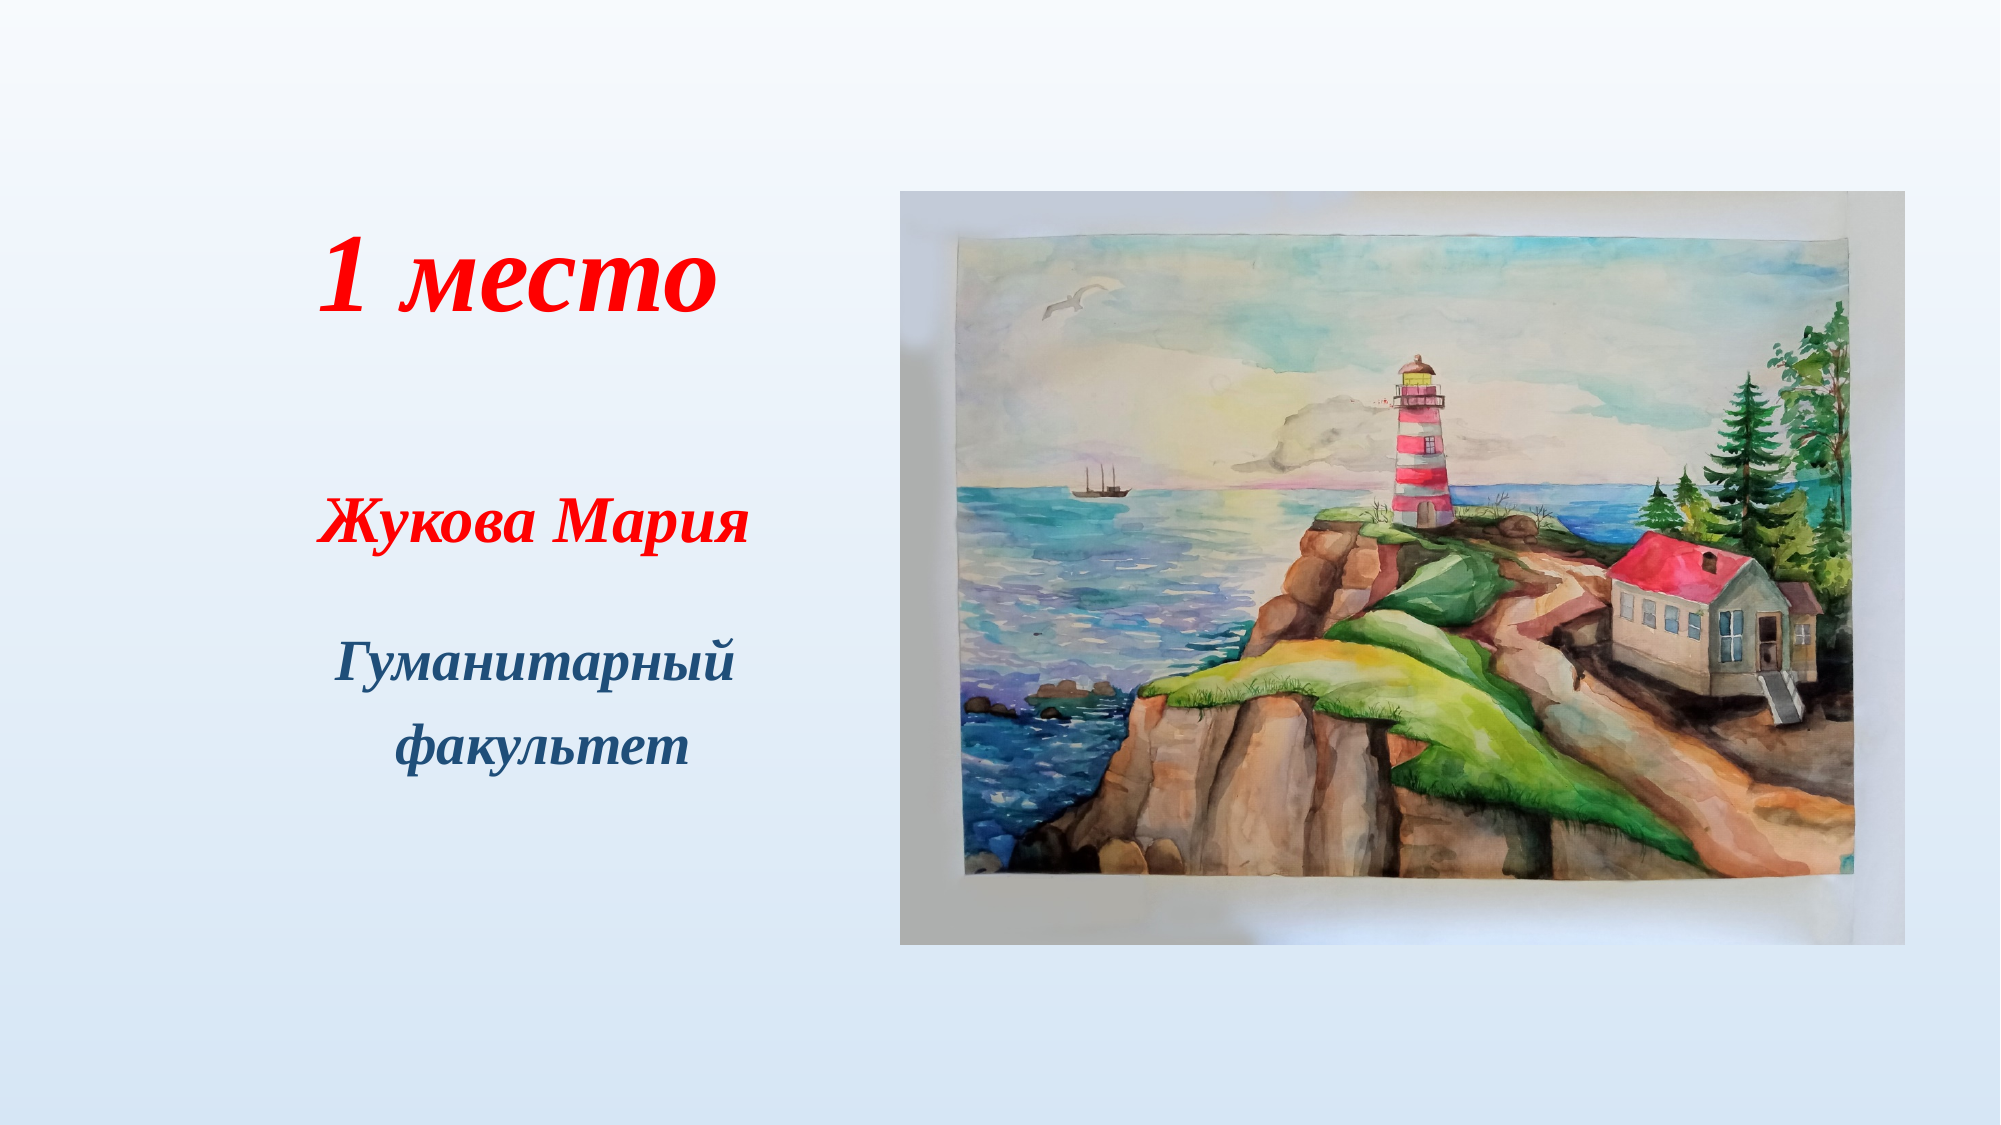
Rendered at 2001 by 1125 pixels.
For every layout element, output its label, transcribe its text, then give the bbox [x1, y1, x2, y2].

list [900, 191, 1905, 945]
list Жукова Мария Гуманитарный факультет [137, 165, 935, 1014]
text_box 1 место [302, 191, 736, 342]
